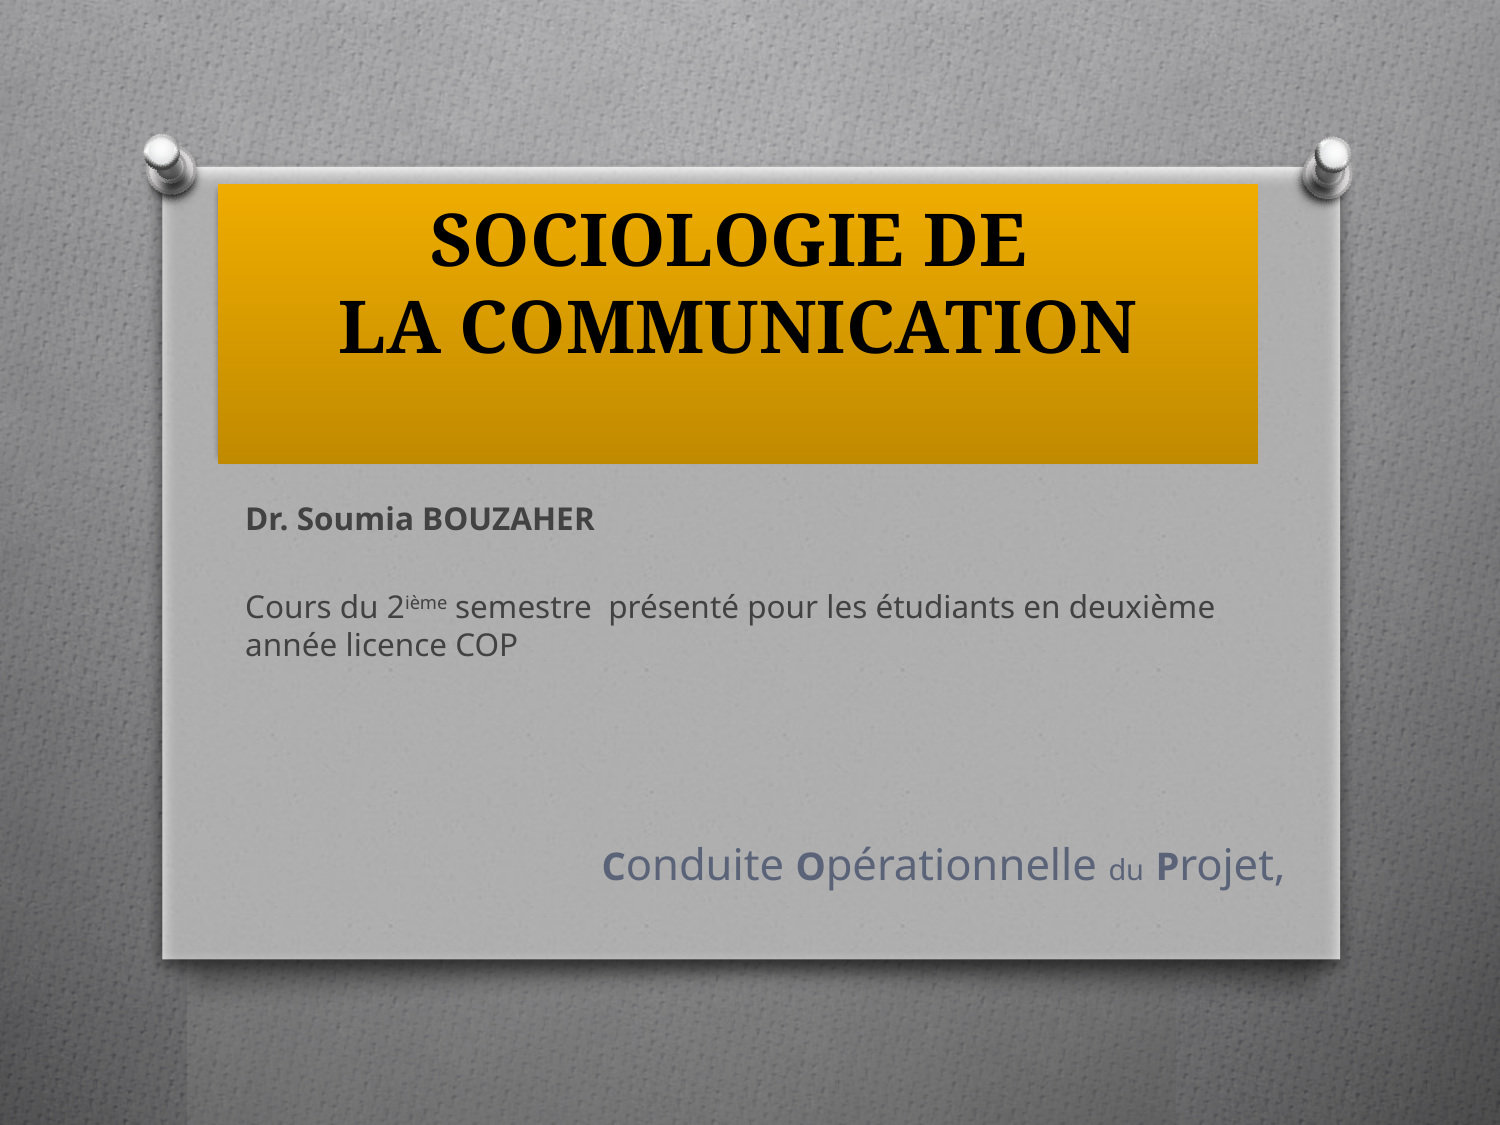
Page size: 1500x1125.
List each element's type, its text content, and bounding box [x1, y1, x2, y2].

text_box Conduite Opérationnelle du Projet, [549, 829, 1350, 936]
picture [112, 100, 235, 224]
text_box SOCIOLOGIE DE LA COMMUNICATION [218, 184, 1258, 464]
text_box Dr. Soumia BOUZAHER Cours du 2ième semestre présenté pour les étudiants en deuxième année licence COP [230, 491, 1282, 670]
picture [1274, 109, 1396, 230]
